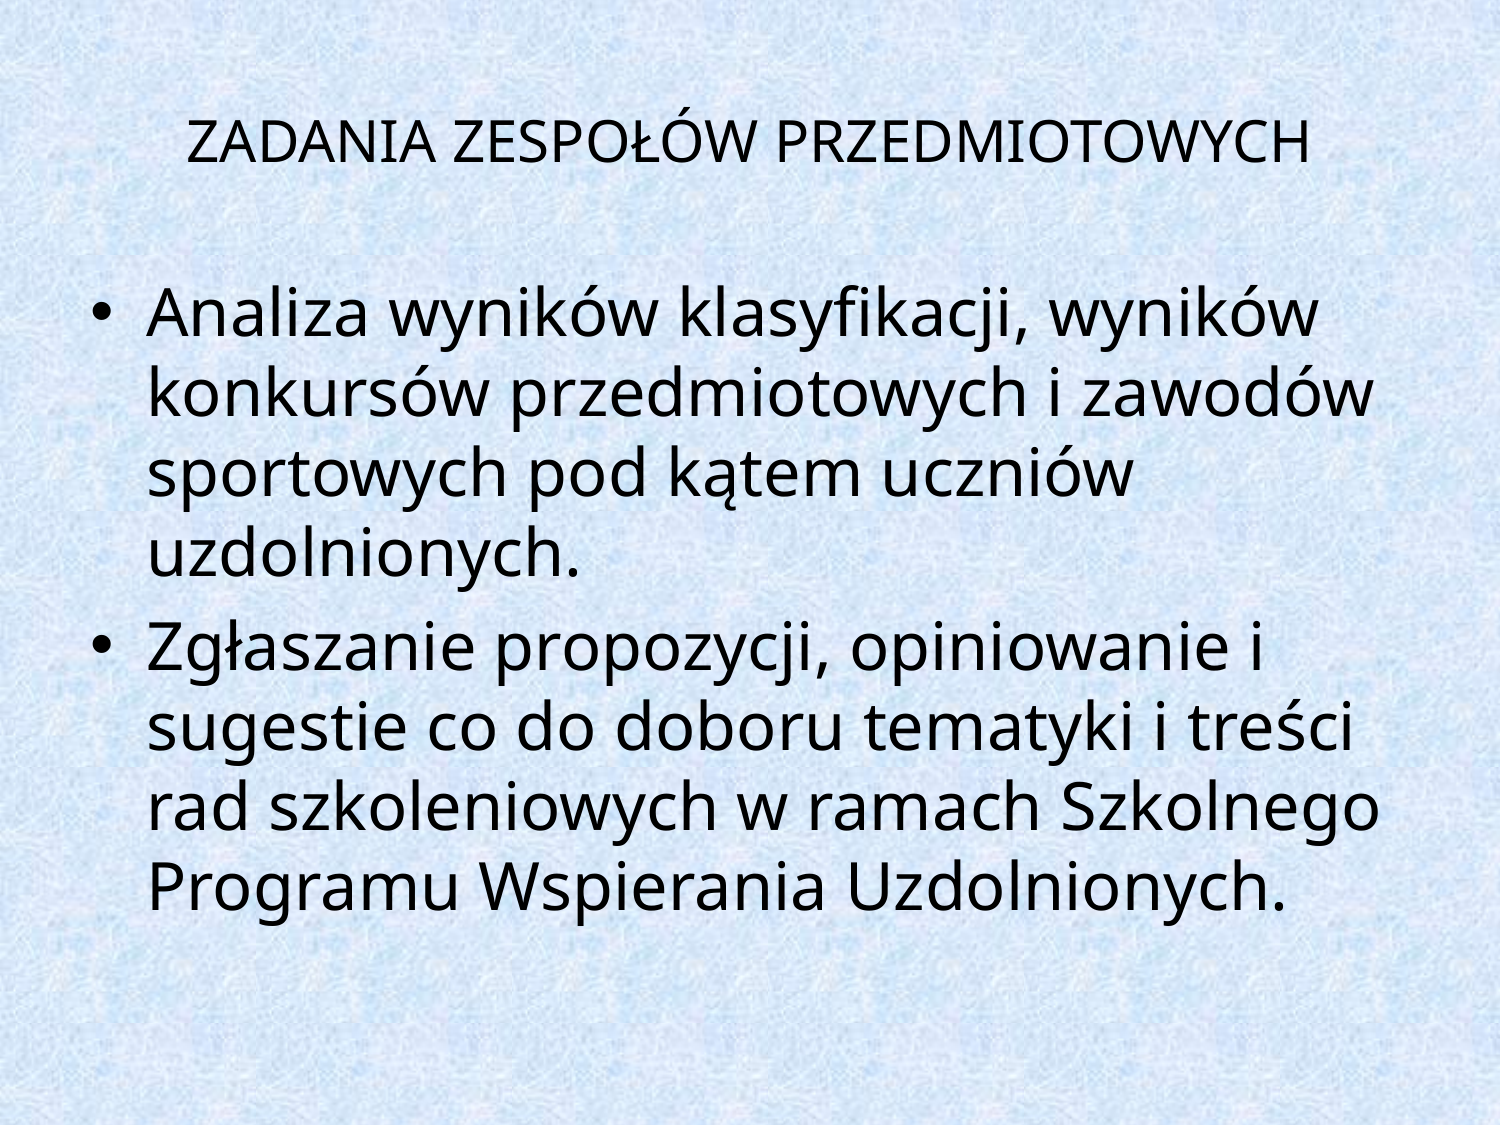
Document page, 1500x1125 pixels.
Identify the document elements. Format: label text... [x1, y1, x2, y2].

picture [0, 0, 1500, 1125]
title ZADANIA ZESPOŁÓW PRZEDMIOTOWYCH [75, 45, 1425, 233]
list Analiza wyników klasyfikacji, wyników konkursów przedmiotowych i zawodów sportowych pod kątem uczniów uzdolnionych. Zgłaszanie propozycji, opiniowanie i sugestie co do doboru tematyki i treści rad szkoleniowych w ramach Szkolnego Programu Wspierania Uzdolnionych. [75, 262, 1425, 1005]
